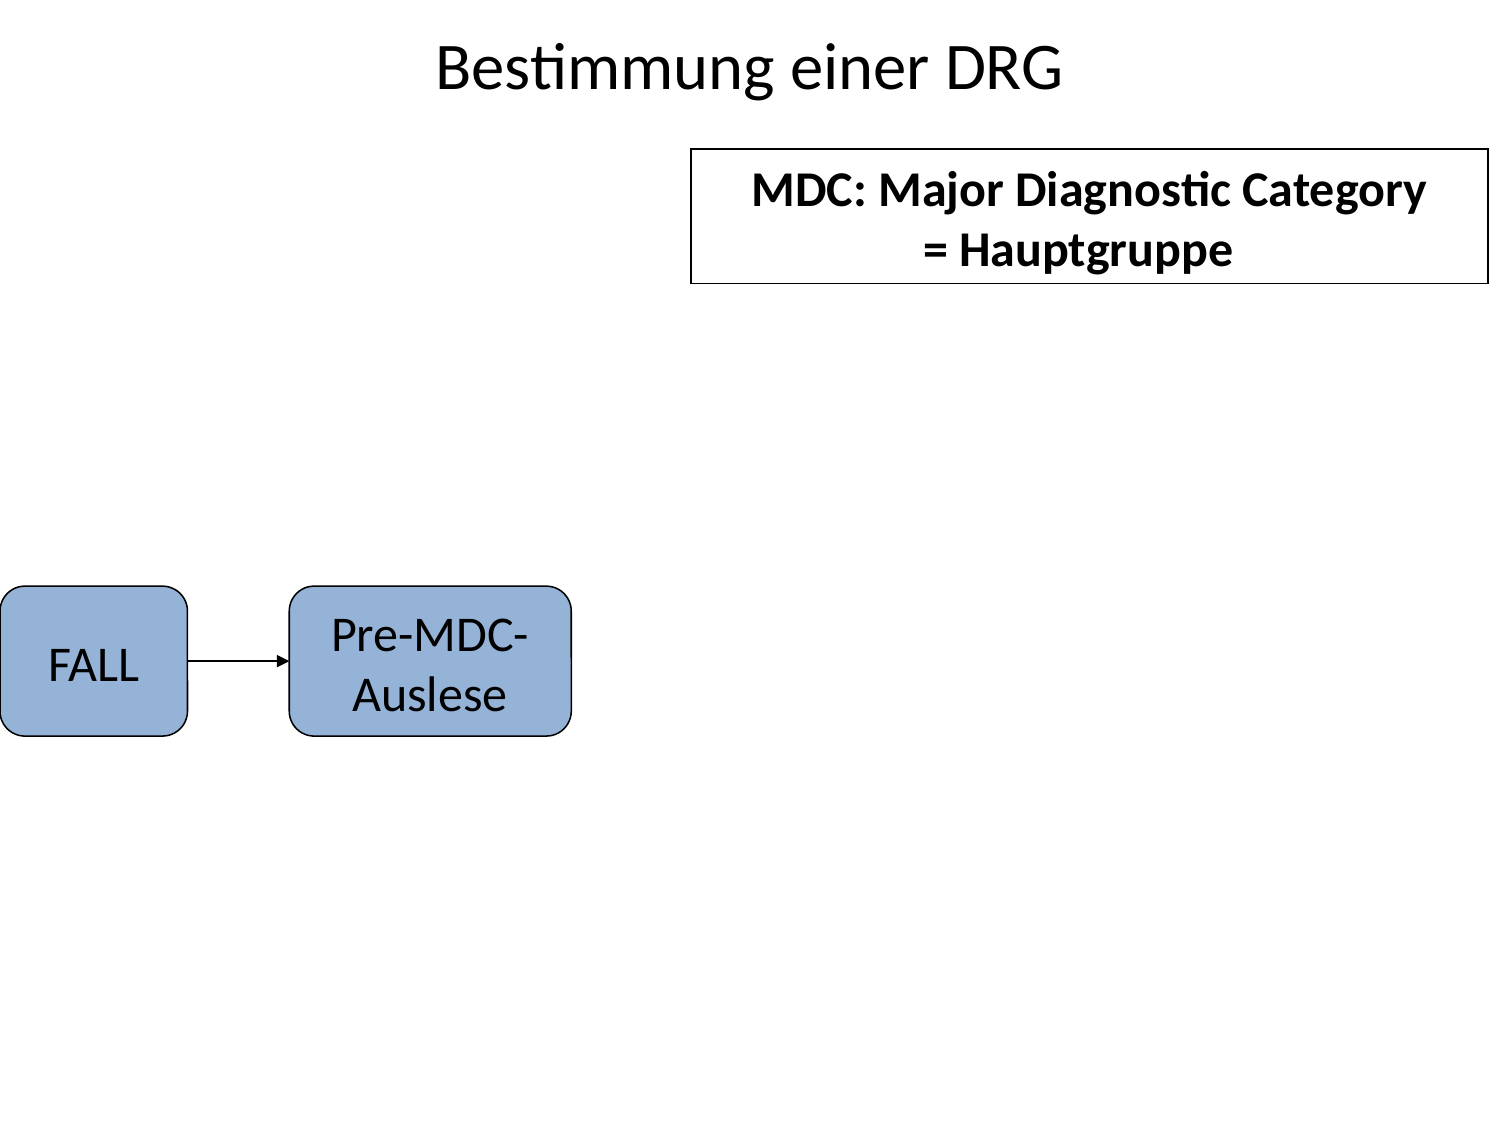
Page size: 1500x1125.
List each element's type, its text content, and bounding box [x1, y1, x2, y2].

text_box Pre-MDC- Auslese [289, 586, 572, 737]
text_box FALL [0, 586, 188, 737]
text_box MDC: Major Diagnostic Category = Hauptgruppe [690, 148, 1488, 284]
title Bestimmung einer DRG [75, 0, 1425, 126]
